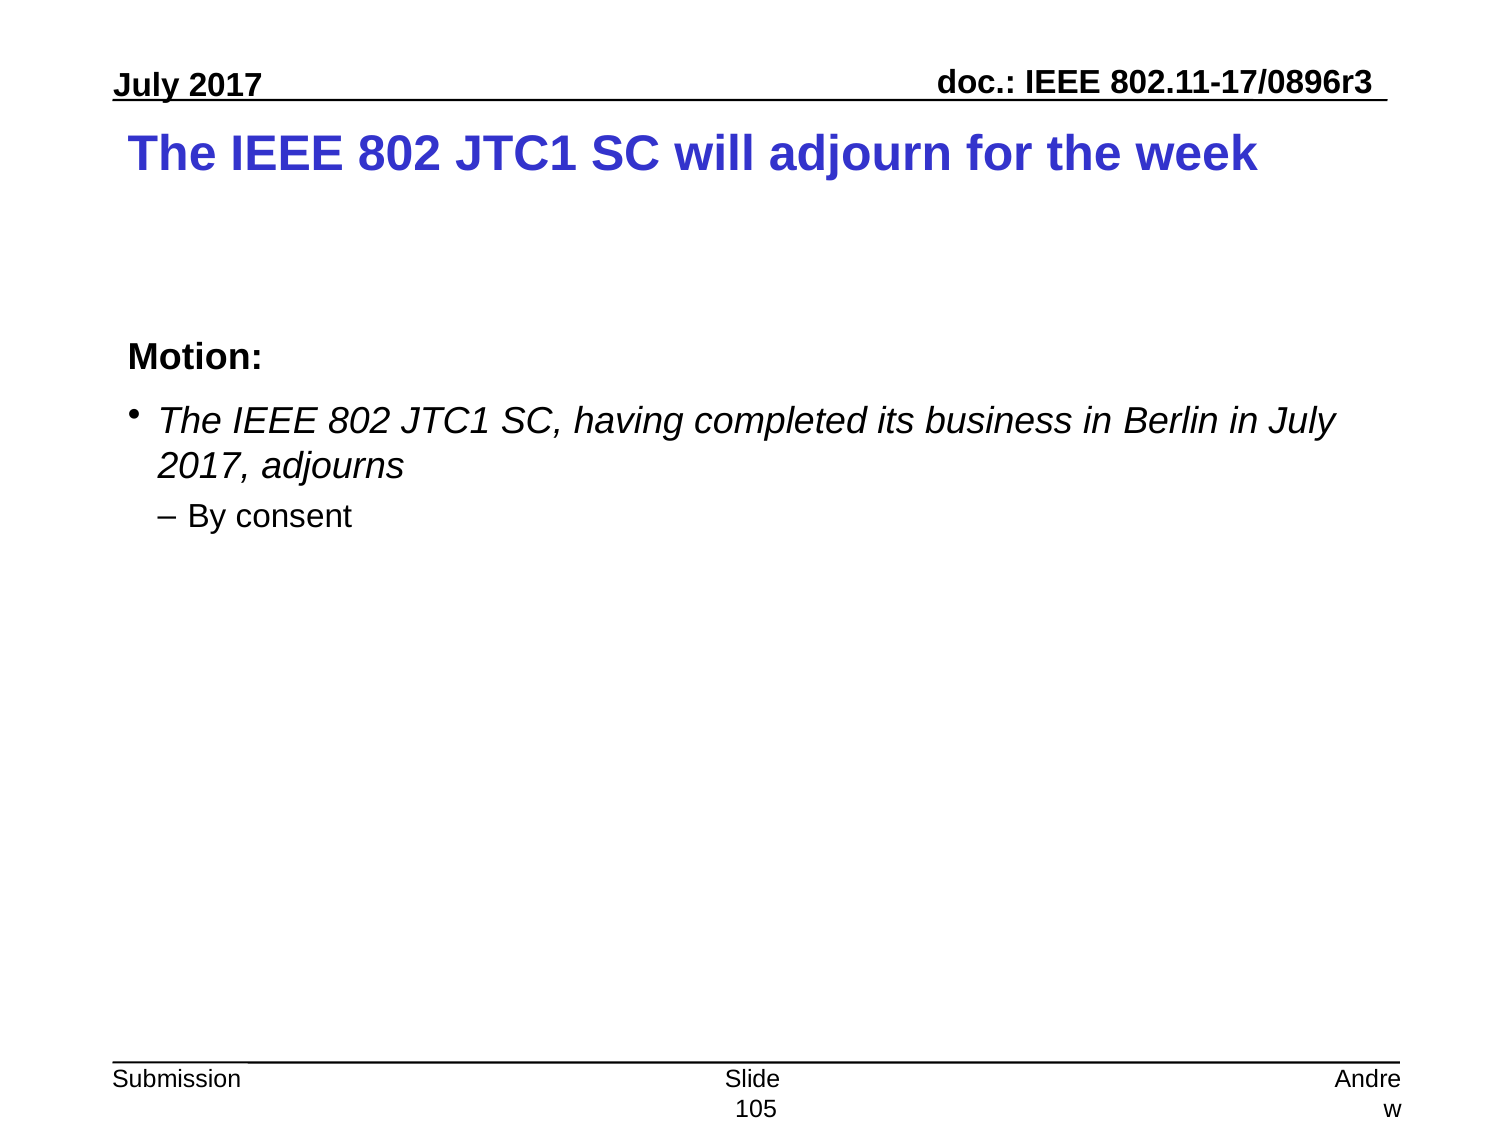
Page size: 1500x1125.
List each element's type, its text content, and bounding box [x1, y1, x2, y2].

footer Andrew Myles, Cisco [1320, 1061, 1402, 1093]
title The IEEE 802 JTC1 SC will adjourn for the week [112, 112, 1388, 288]
slide_number Slide 105 [709, 1061, 803, 1093]
list Motion: The IEEE 802 JTC1 SC, having completed its business in Berlin in July 2017, adjourns By consent [112, 324, 1388, 1000]
